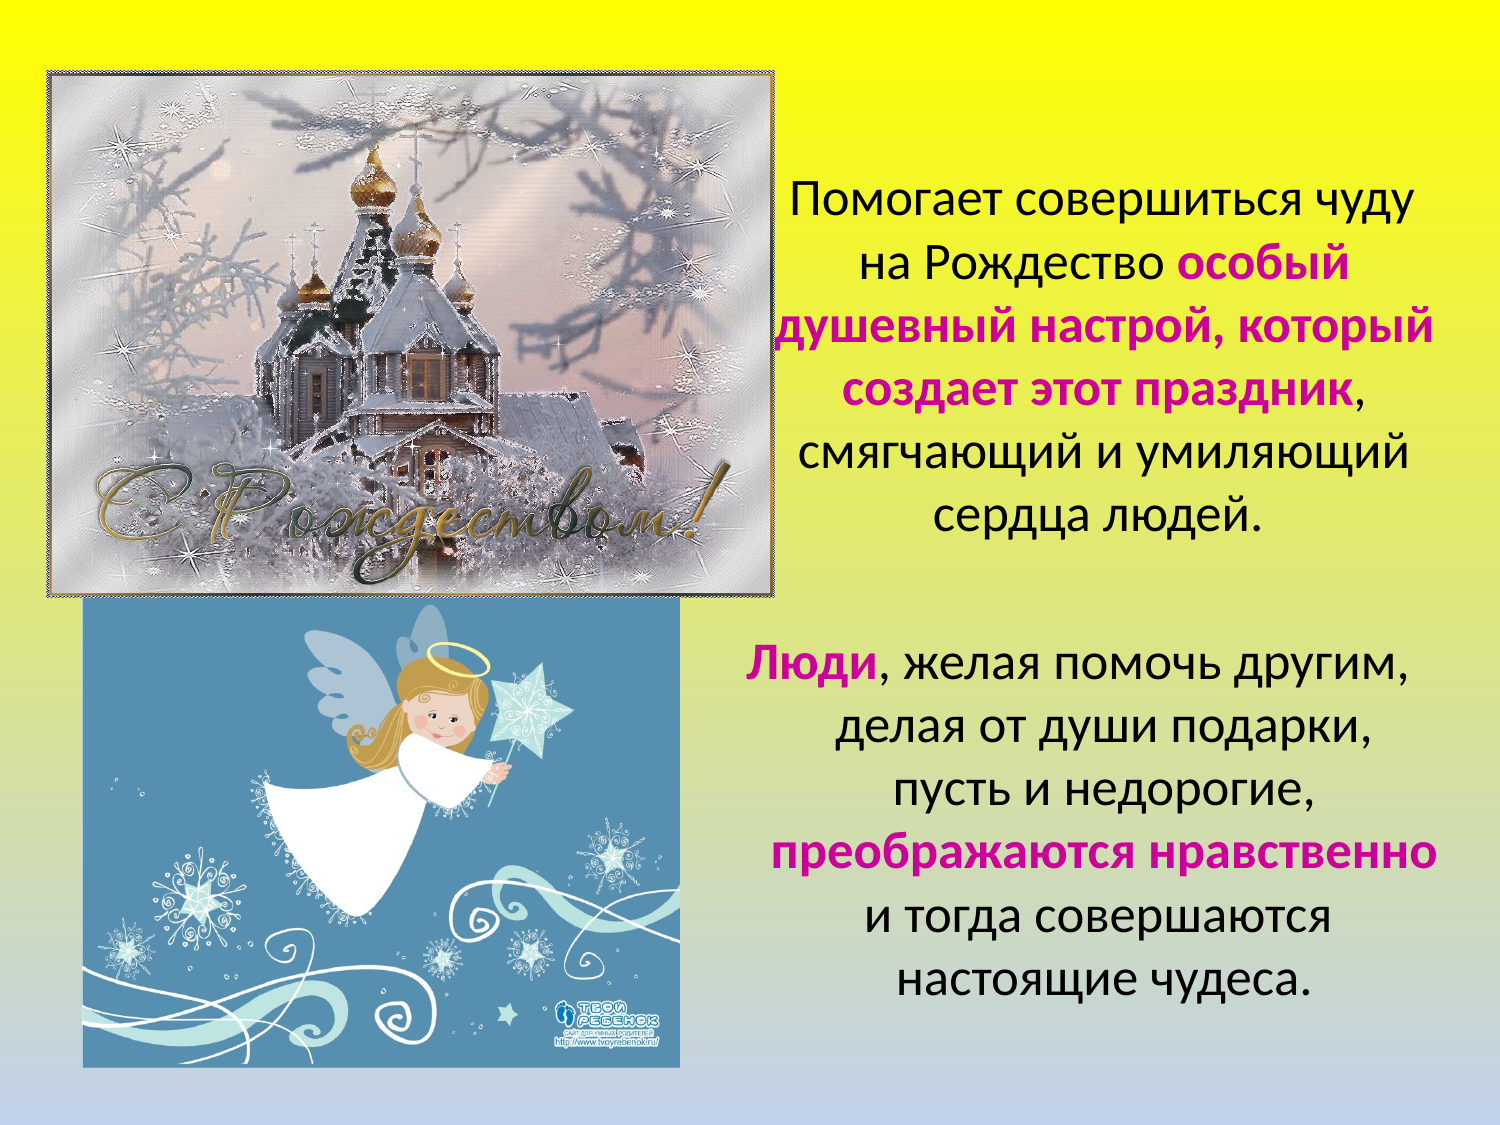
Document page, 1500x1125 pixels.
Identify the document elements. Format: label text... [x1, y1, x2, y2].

list Помогает совершиться чуду на Рождество особый душевный настрой, который создает этот праздник, смягчающий и умиляющий сердца людей. Люди, желая помочь другим, делая от души подарки, пусть и недорогие, преображаются нравственно и тогда совершаются настоящие чудеса. [703, 82, 1454, 1067]
picture [46, 70, 775, 1069]
